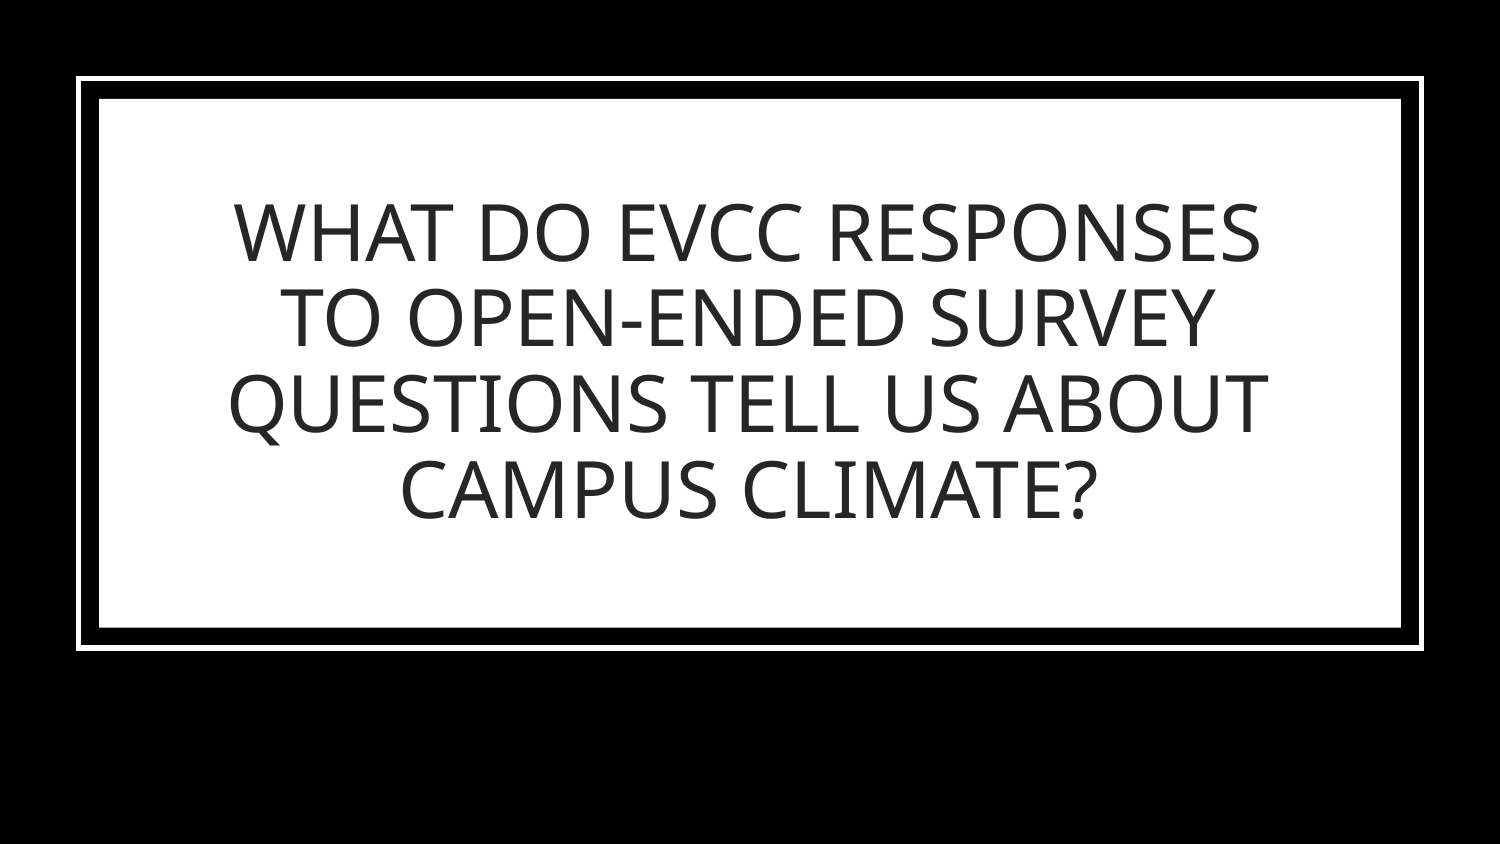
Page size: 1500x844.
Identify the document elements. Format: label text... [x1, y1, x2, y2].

text_box [78, 78, 1422, 648]
text_box [99, 98, 1401, 628]
title WHAT DO EVCC RESPONSES TO OPEN-ENDED SURVEY QUESTIONS TELL US ABOUT CAMPUS CLIMATE? [152, 155, 1344, 573]
